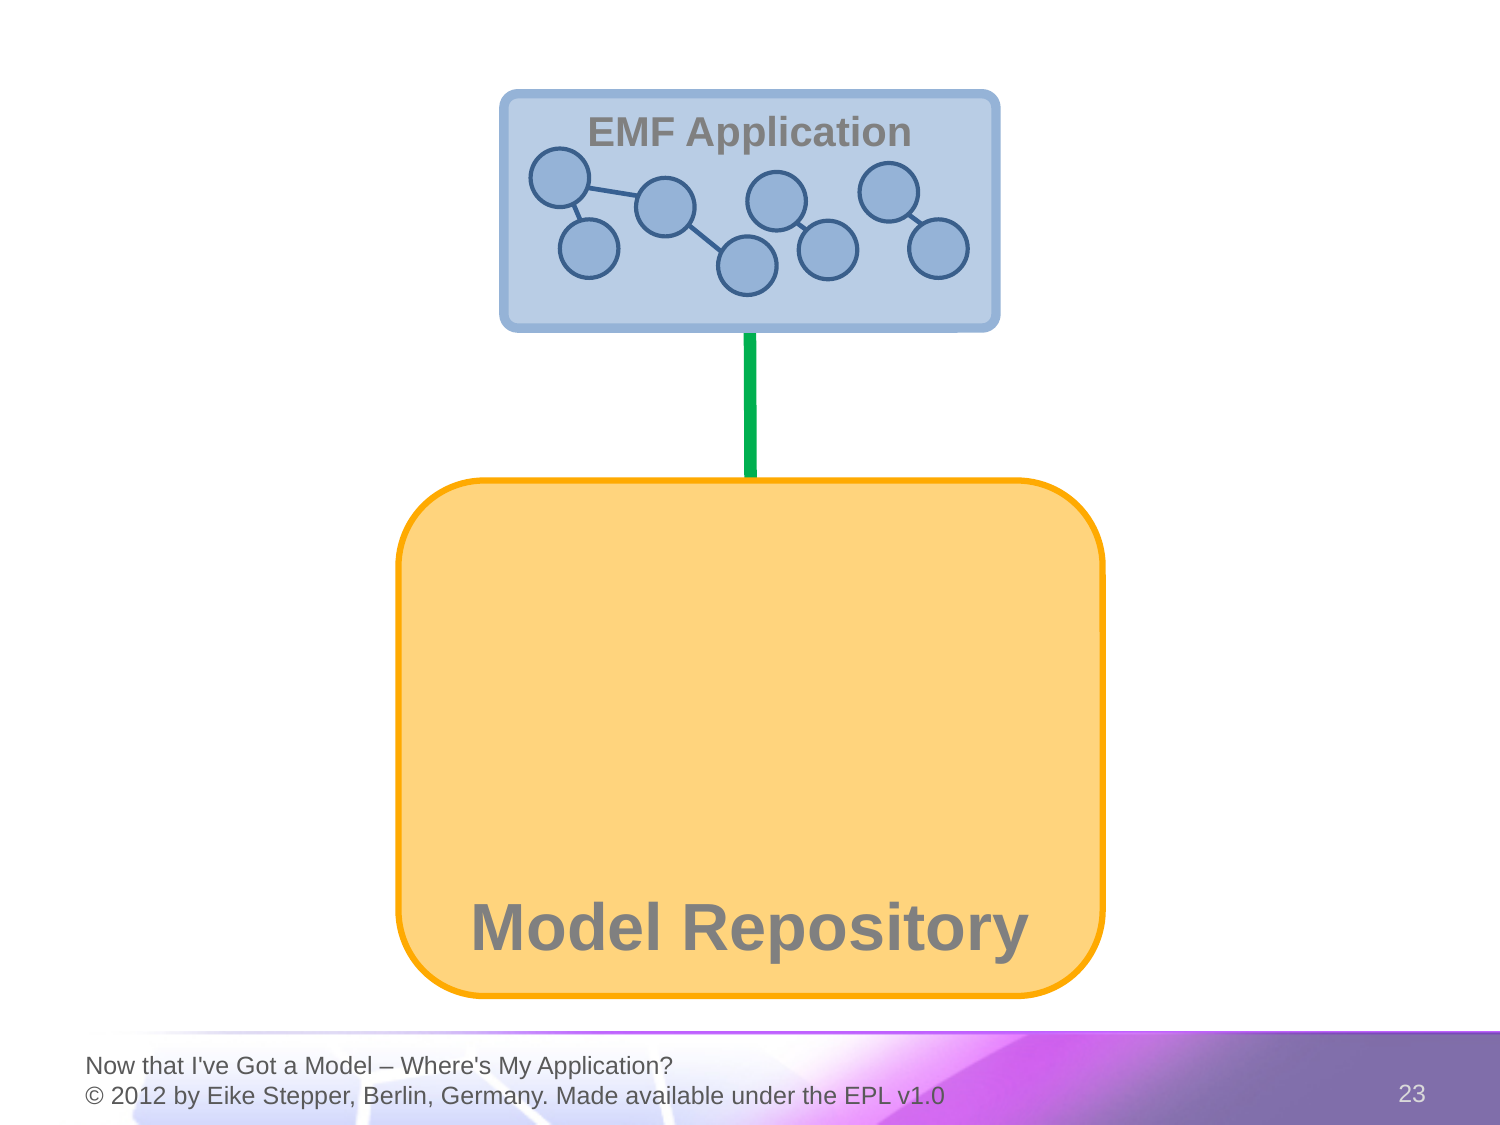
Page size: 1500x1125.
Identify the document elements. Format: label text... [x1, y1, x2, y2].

text_box [745, 169, 809, 231]
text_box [884, 196, 944, 241]
picture [0, 1031, 1500, 1125]
text_box [721, 235, 779, 298]
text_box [664, 205, 751, 276]
text_box EMF Application [501, 91, 999, 331]
text_box [907, 219, 970, 281]
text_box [562, 183, 663, 200]
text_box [539, 200, 619, 234]
text_box [633, 208, 658, 238]
text_box [528, 146, 592, 200]
text_box Model Repository [396, 478, 1105, 999]
footer Now that I've Got a Model – Where's My Application? © 2012 by Eike Stepper, Berlin, Germany. Made available under the EPL v1.0 [70, 1049, 1325, 1110]
text_box [797, 219, 860, 282]
text_box [857, 160, 921, 223]
text_box [557, 241, 621, 281]
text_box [771, 204, 831, 249]
slide_number 23 [1335, 1062, 1442, 1123]
text_box [646, 175, 697, 203]
